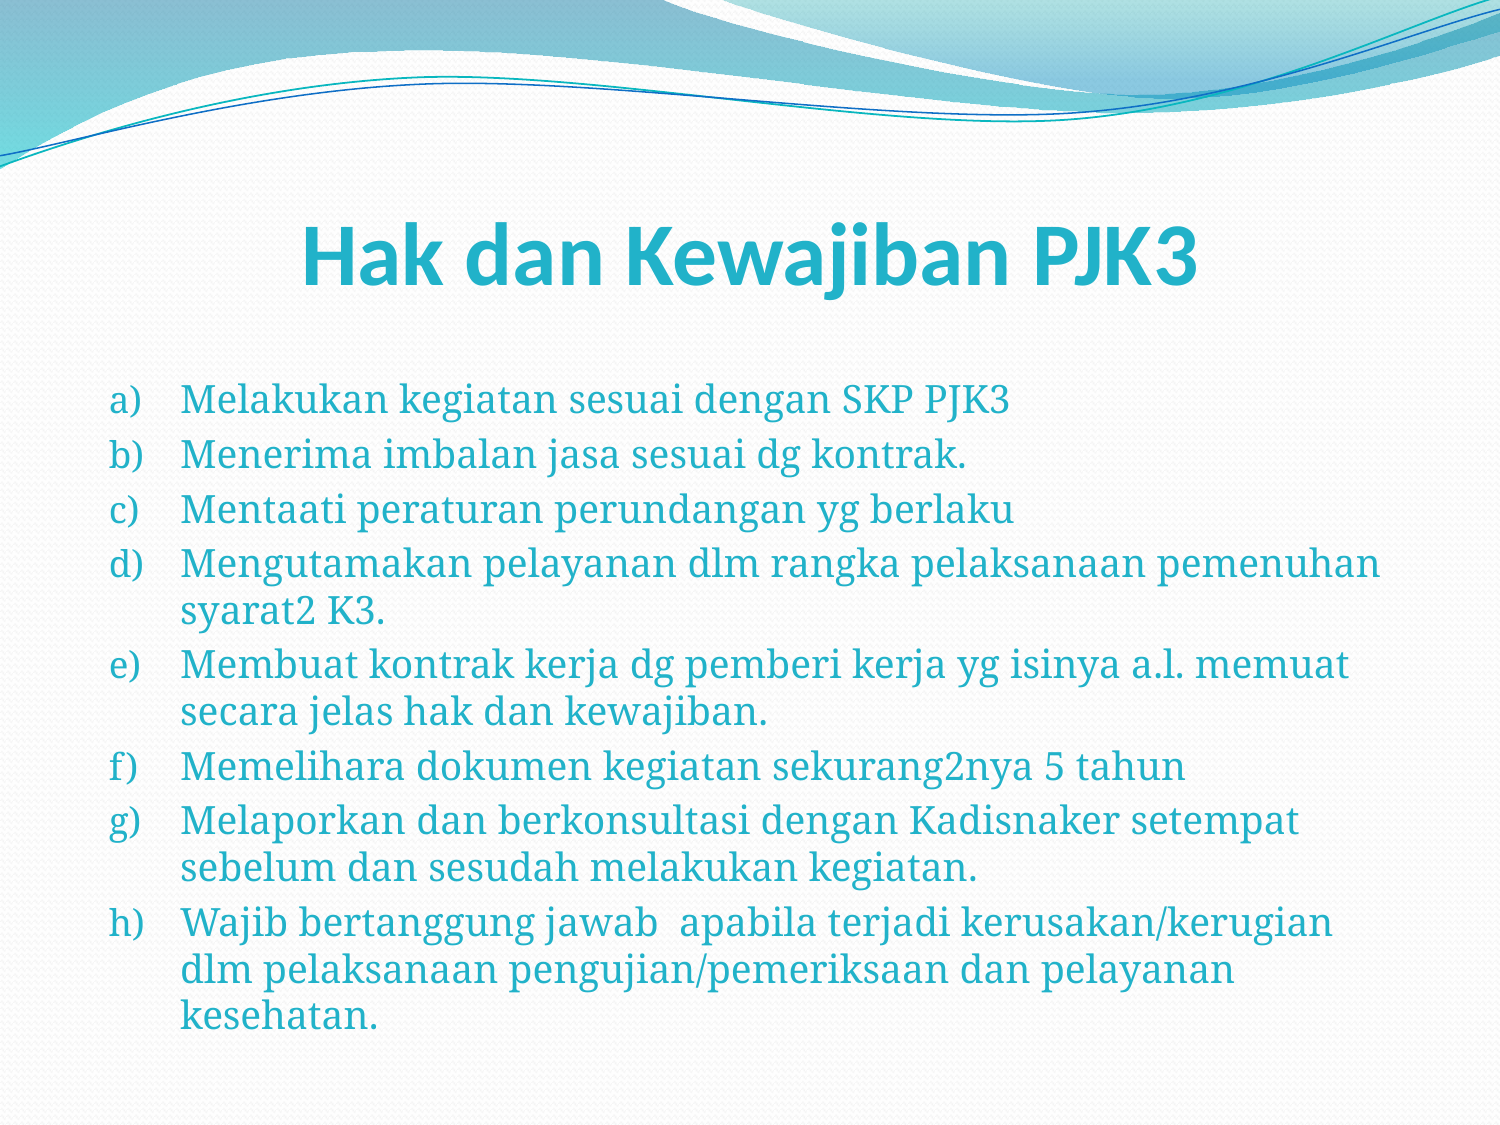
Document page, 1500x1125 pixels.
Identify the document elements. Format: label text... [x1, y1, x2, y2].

list Melakukan kegiatan sesuai dengan SKP PJK3 Menerima imbalan jasa sesuai dg kontrak. Mentaati peraturan perundangan yg berlaku Mengutamakan pelayanan dlm rangka pelaksanaan pemenuhan syarat2 K3. Membuat kontrak kerja dg pemberi kerja yg isinya a.l. memuat secara jelas hak dan kewajiban. Memelihara dokumen kegiatan sekurang2nya 5 tahun Melaporkan dan berkonsultasi dengan Kadisnaker setempat sebelum dan sesudah melakukan kegiatan. Wajib bertanggung jawab apabila terjadi kerusakan/kerugian dlm pelaksanaan pengujian/pemeriksaan dan pelayanan kesehatan. [75, 367, 1425, 1050]
title Hak dan Kewajiban PJK3 [75, 187, 1425, 303]
